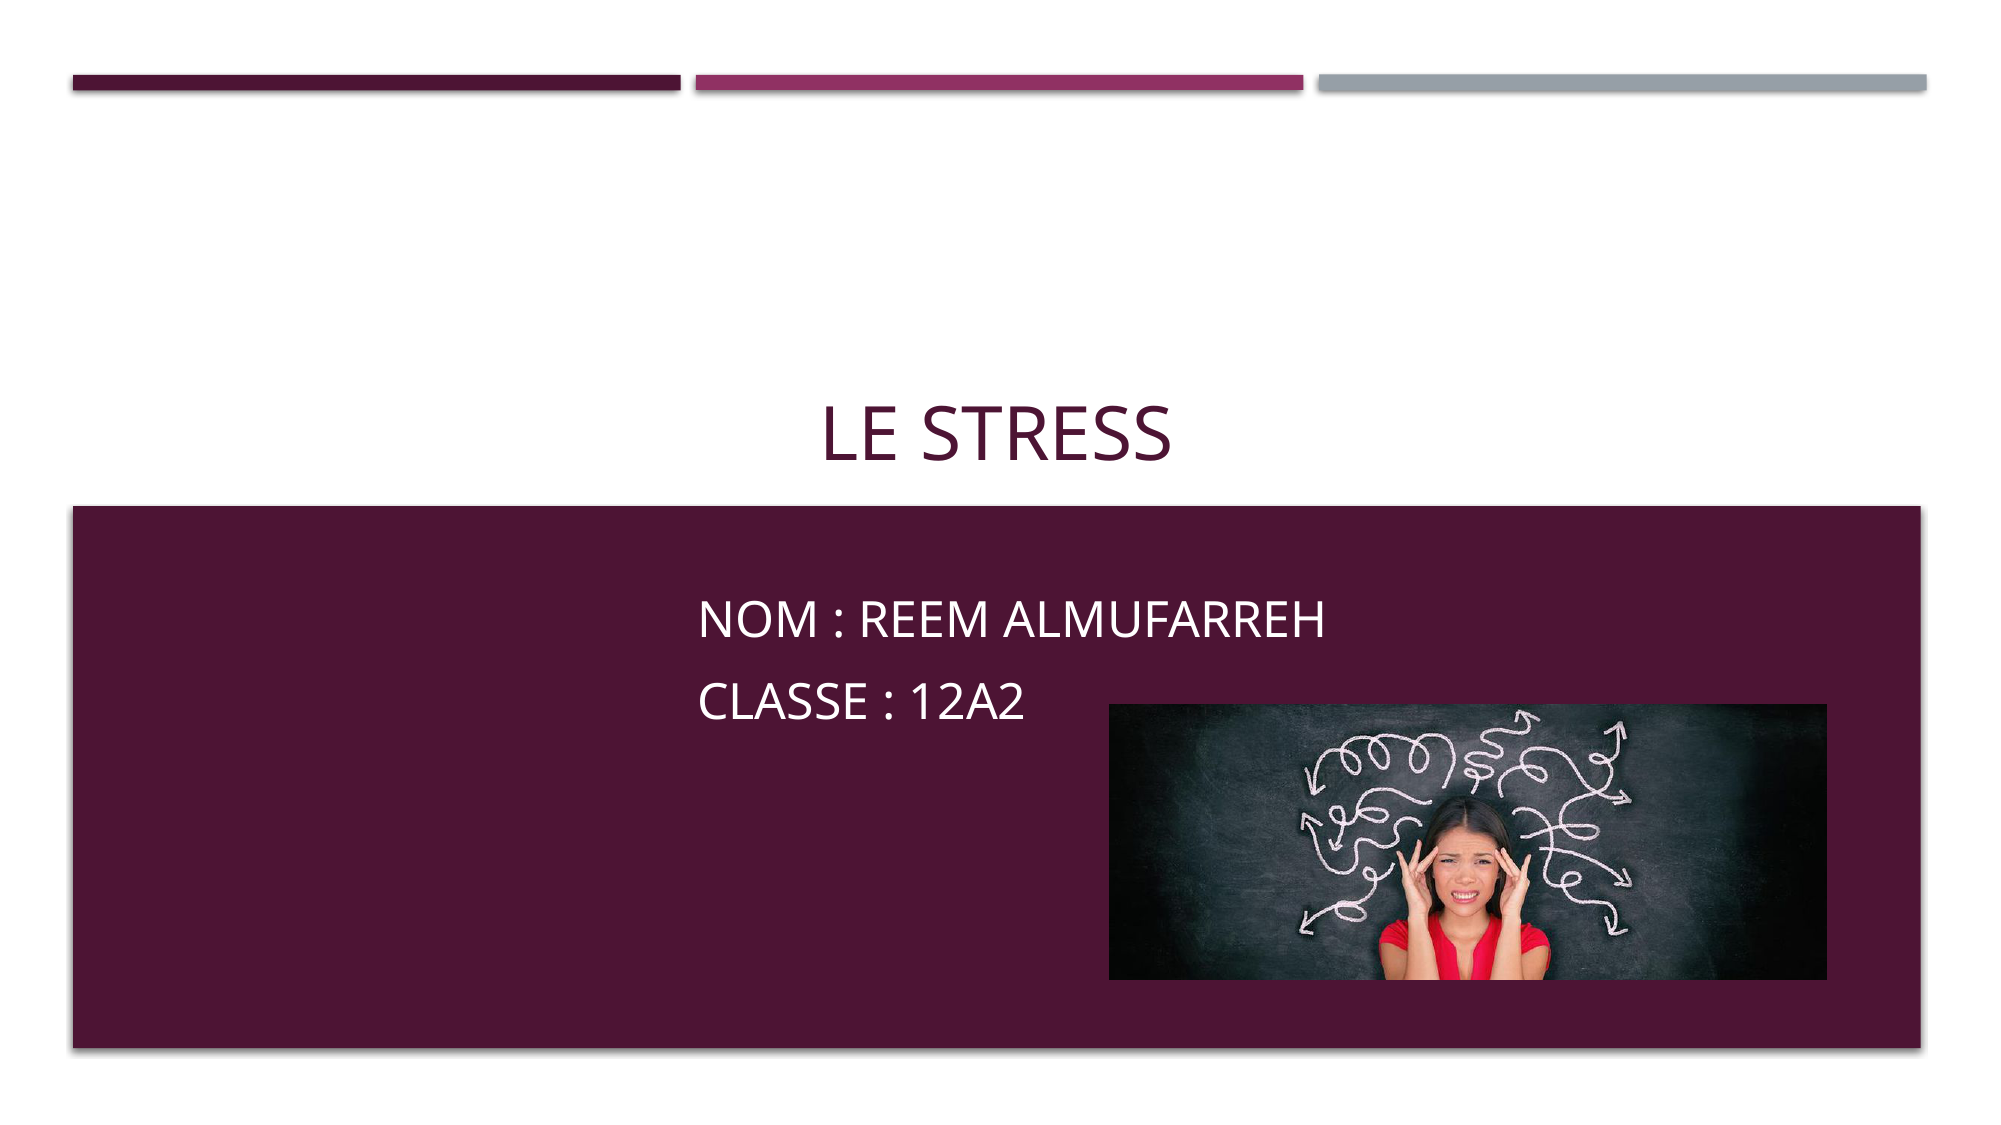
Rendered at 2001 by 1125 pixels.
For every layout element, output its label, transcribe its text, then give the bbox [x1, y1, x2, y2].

picture [1108, 703, 1828, 980]
title Le stress [95, 167, 1899, 485]
subtitle Nom : Reem almufarreh Classe : 12a2 [682, 579, 1374, 980]
